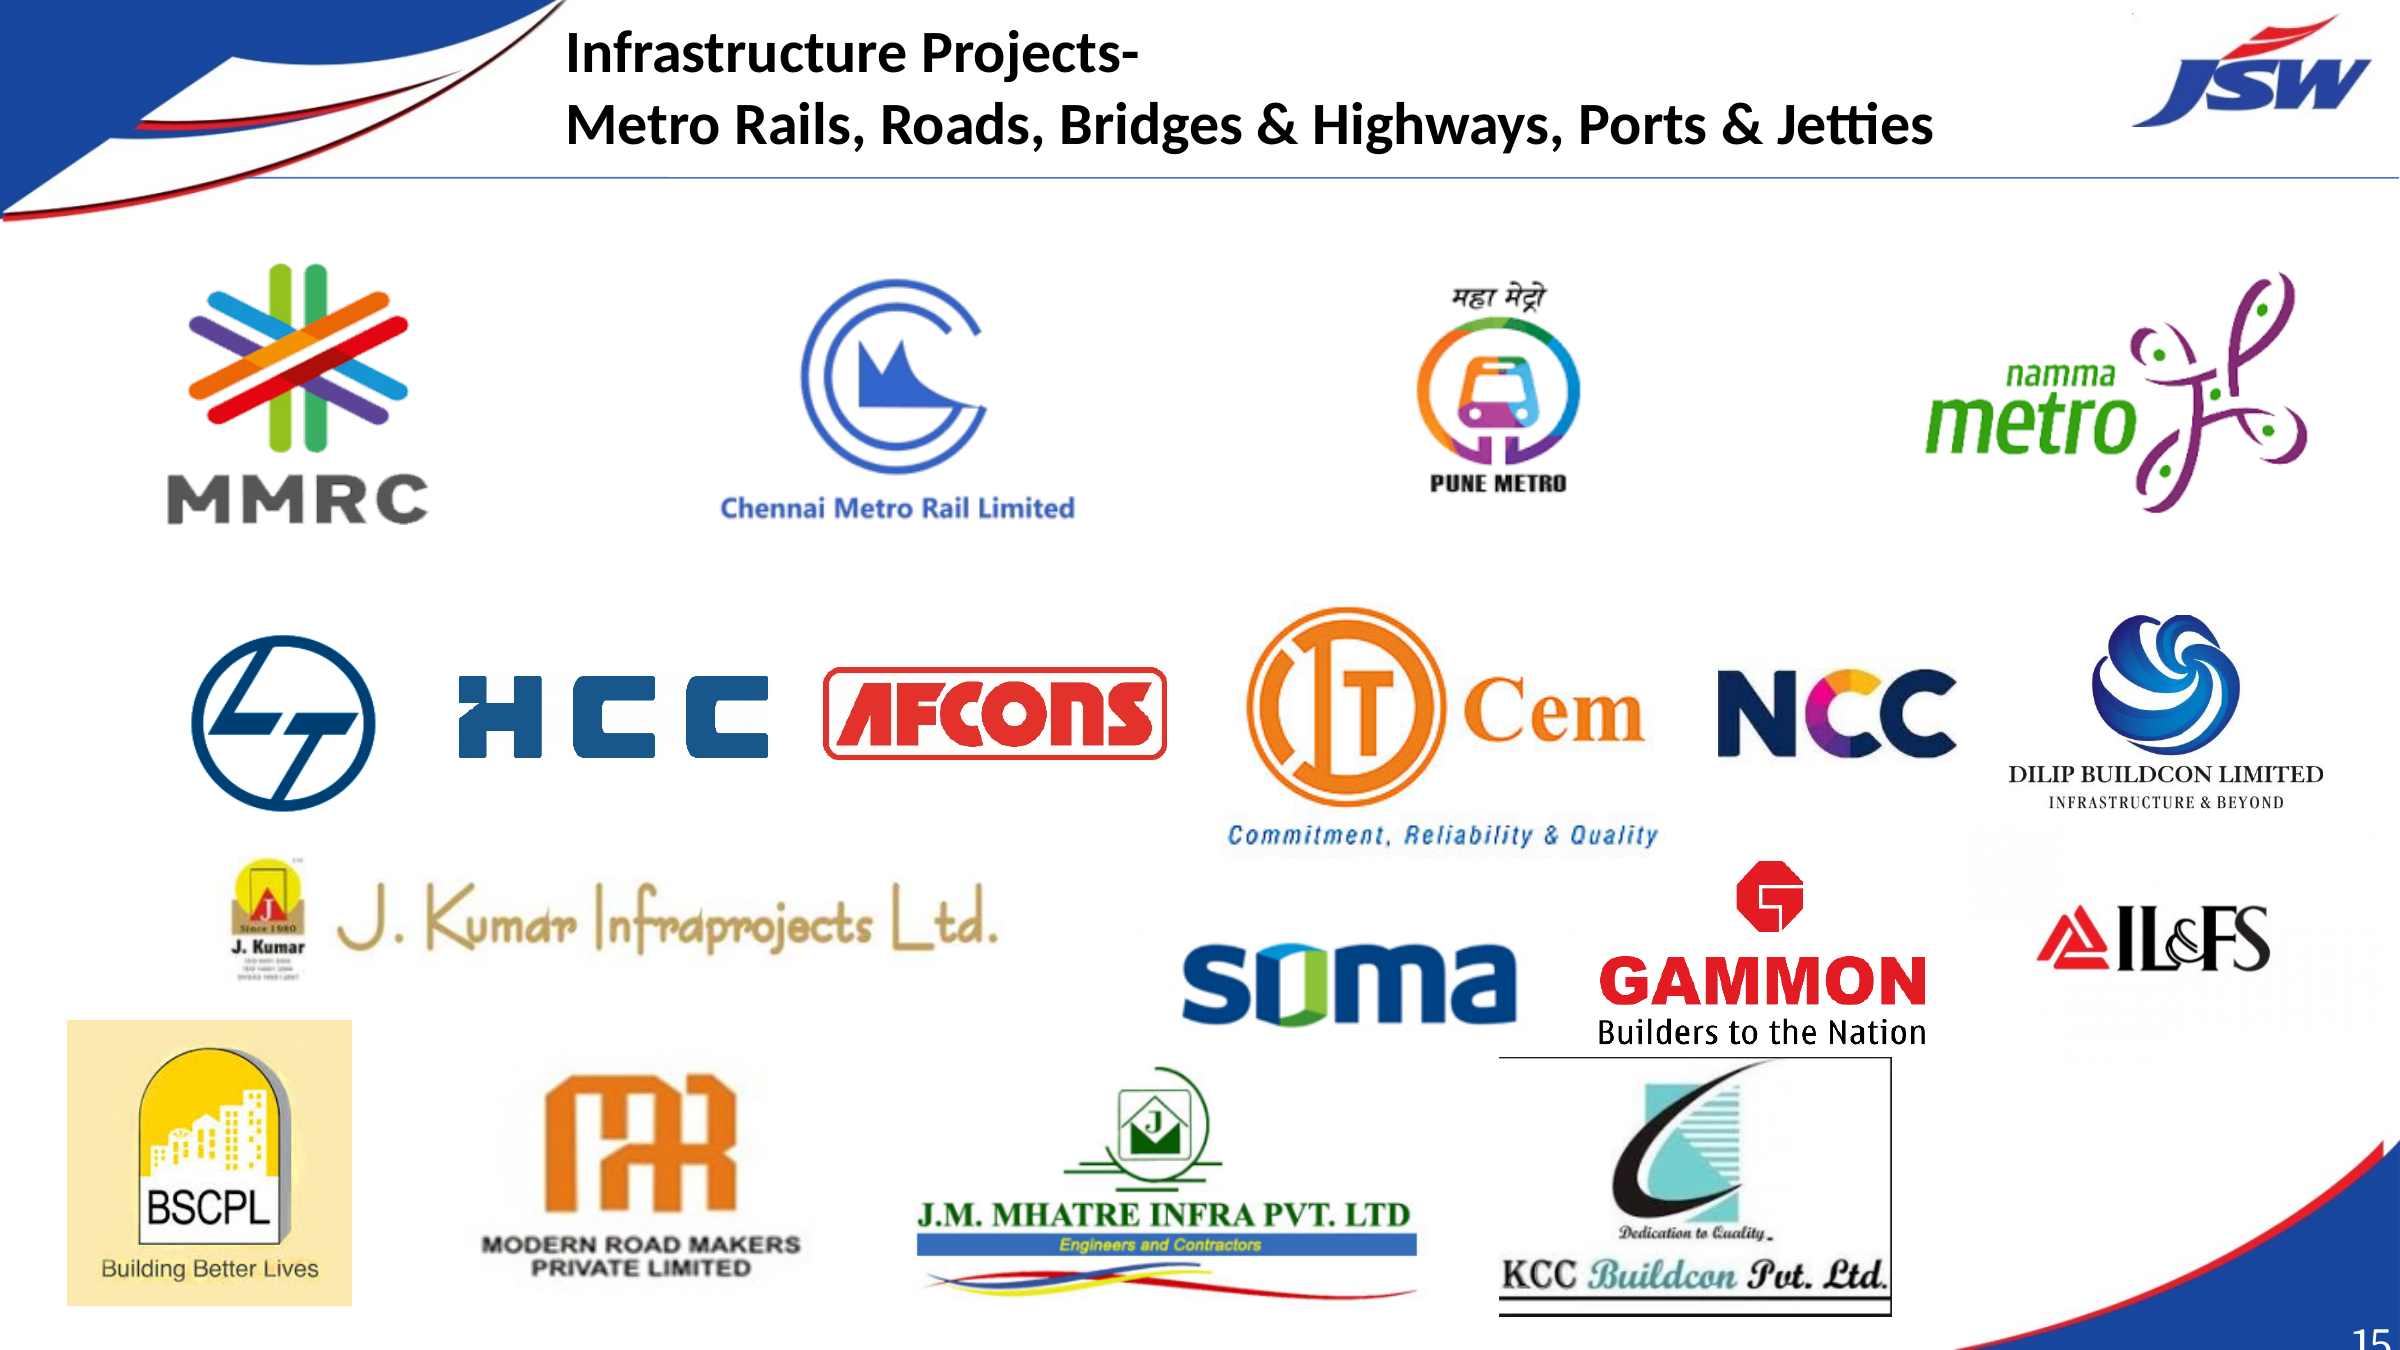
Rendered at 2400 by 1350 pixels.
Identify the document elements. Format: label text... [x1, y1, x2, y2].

slide_number 15 [2325, 1305, 2400, 1350]
text_box Infrastructure Projects- Metro Rails, Roads, Bridges & Highways, Ports & Jetties [556, 3, 2119, 166]
picture [0, 0, 2400, 1350]
